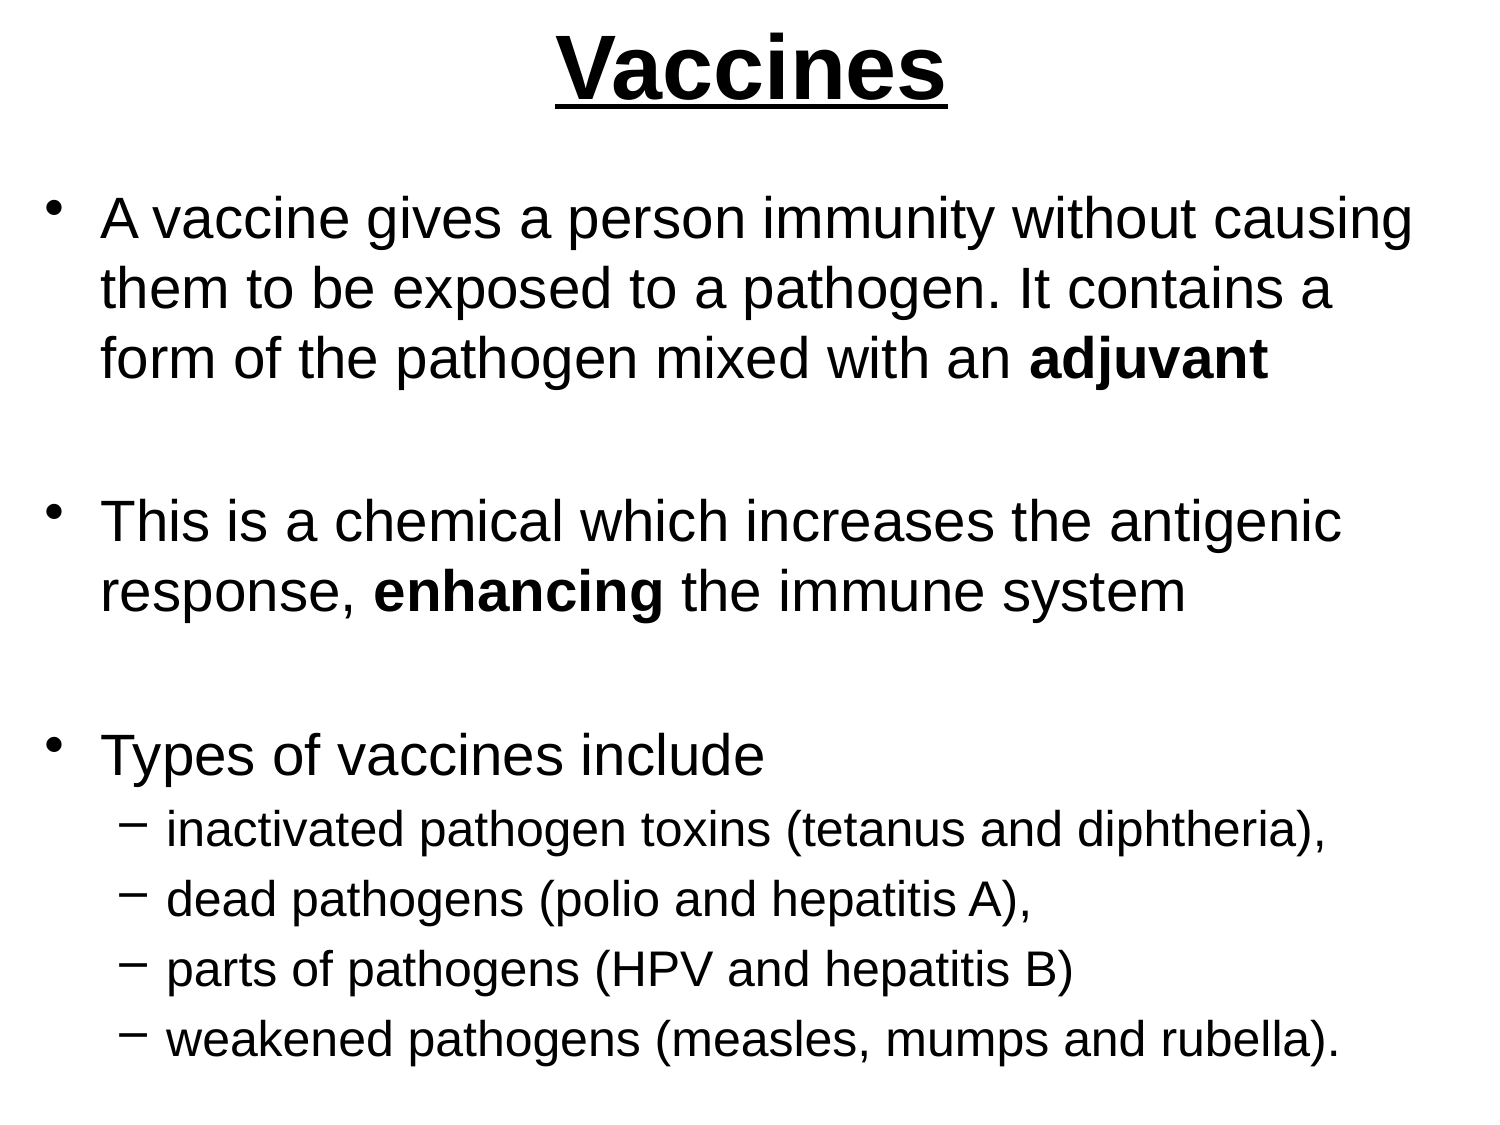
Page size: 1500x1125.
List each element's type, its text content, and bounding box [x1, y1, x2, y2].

list A vaccine gives a person immunity without causing them to be exposed to a pathogen. It contains a form of the pathogen mixed with an adjuvant This is a chemical which increases the antigenic response, enhancing the immune system Types of vaccines include inactivated pathogen toxins (tetanus and diphtheria), dead pathogens (polio and hepatitis A), parts of pathogens (HPV and hepatitis B) weakened pathogens (measles, mumps and rubella). [29, 172, 1471, 1095]
title Vaccines [76, 0, 1428, 126]
